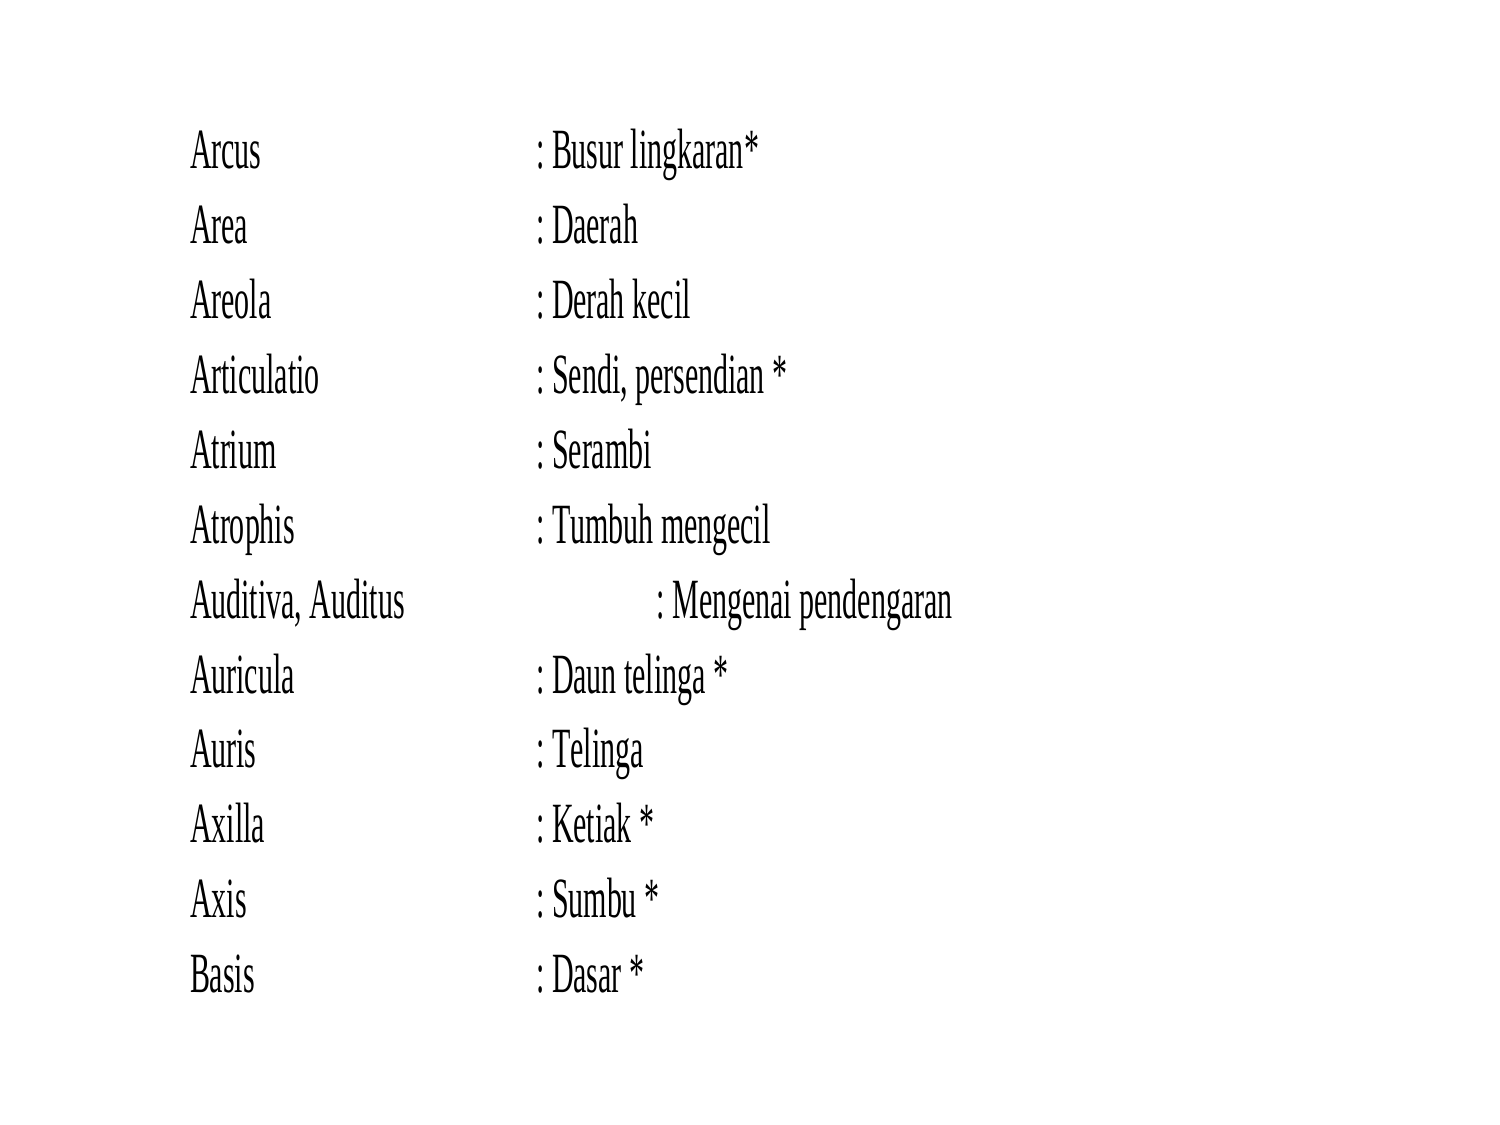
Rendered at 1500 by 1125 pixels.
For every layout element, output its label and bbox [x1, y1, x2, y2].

picture [174, 112, 1376, 1076]
